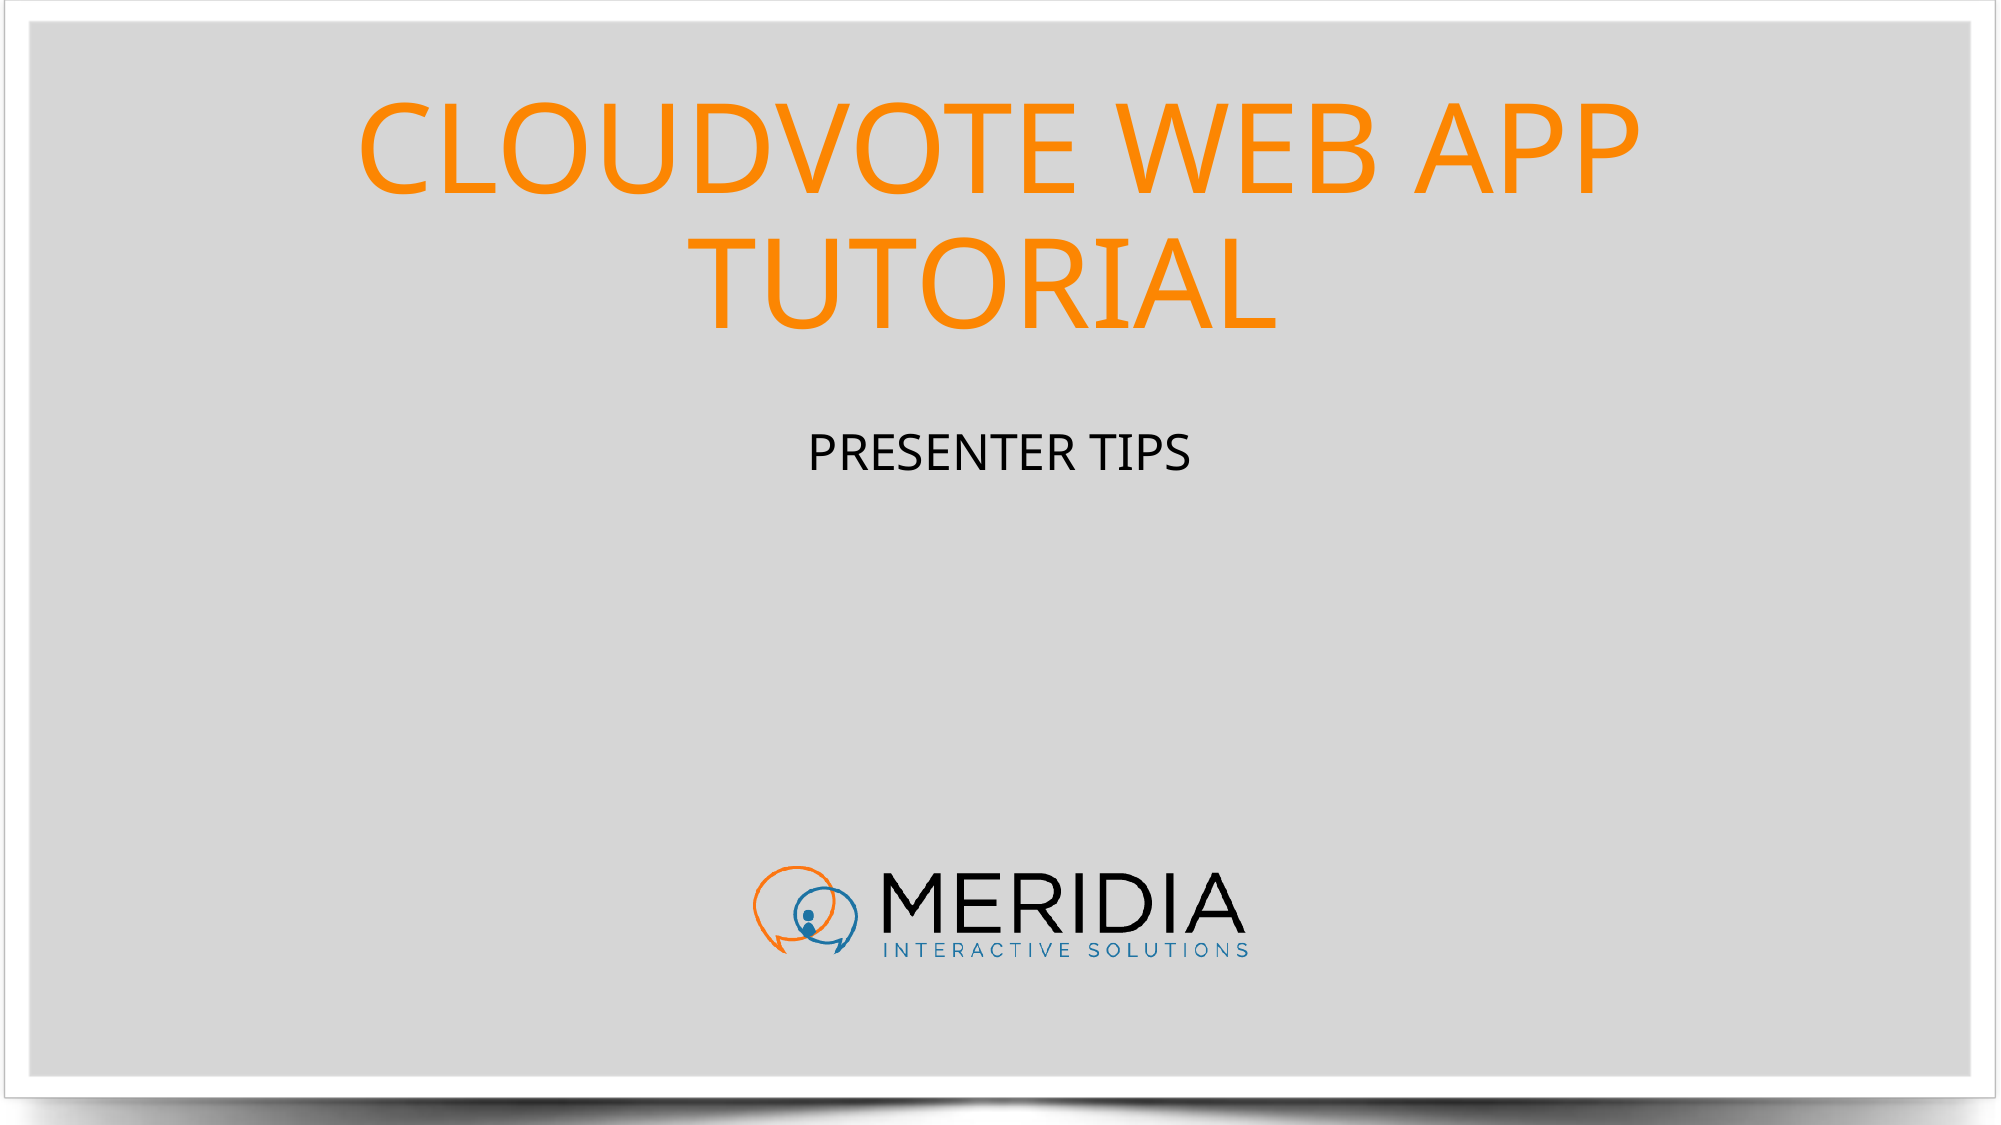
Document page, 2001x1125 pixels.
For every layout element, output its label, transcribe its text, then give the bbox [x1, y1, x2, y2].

title CloudVOTE Web App Tutorial [249, 24, 1750, 417]
picture [0, 0, 2000, 1125]
subtitle Presenter Tips [249, 419, 1750, 691]
